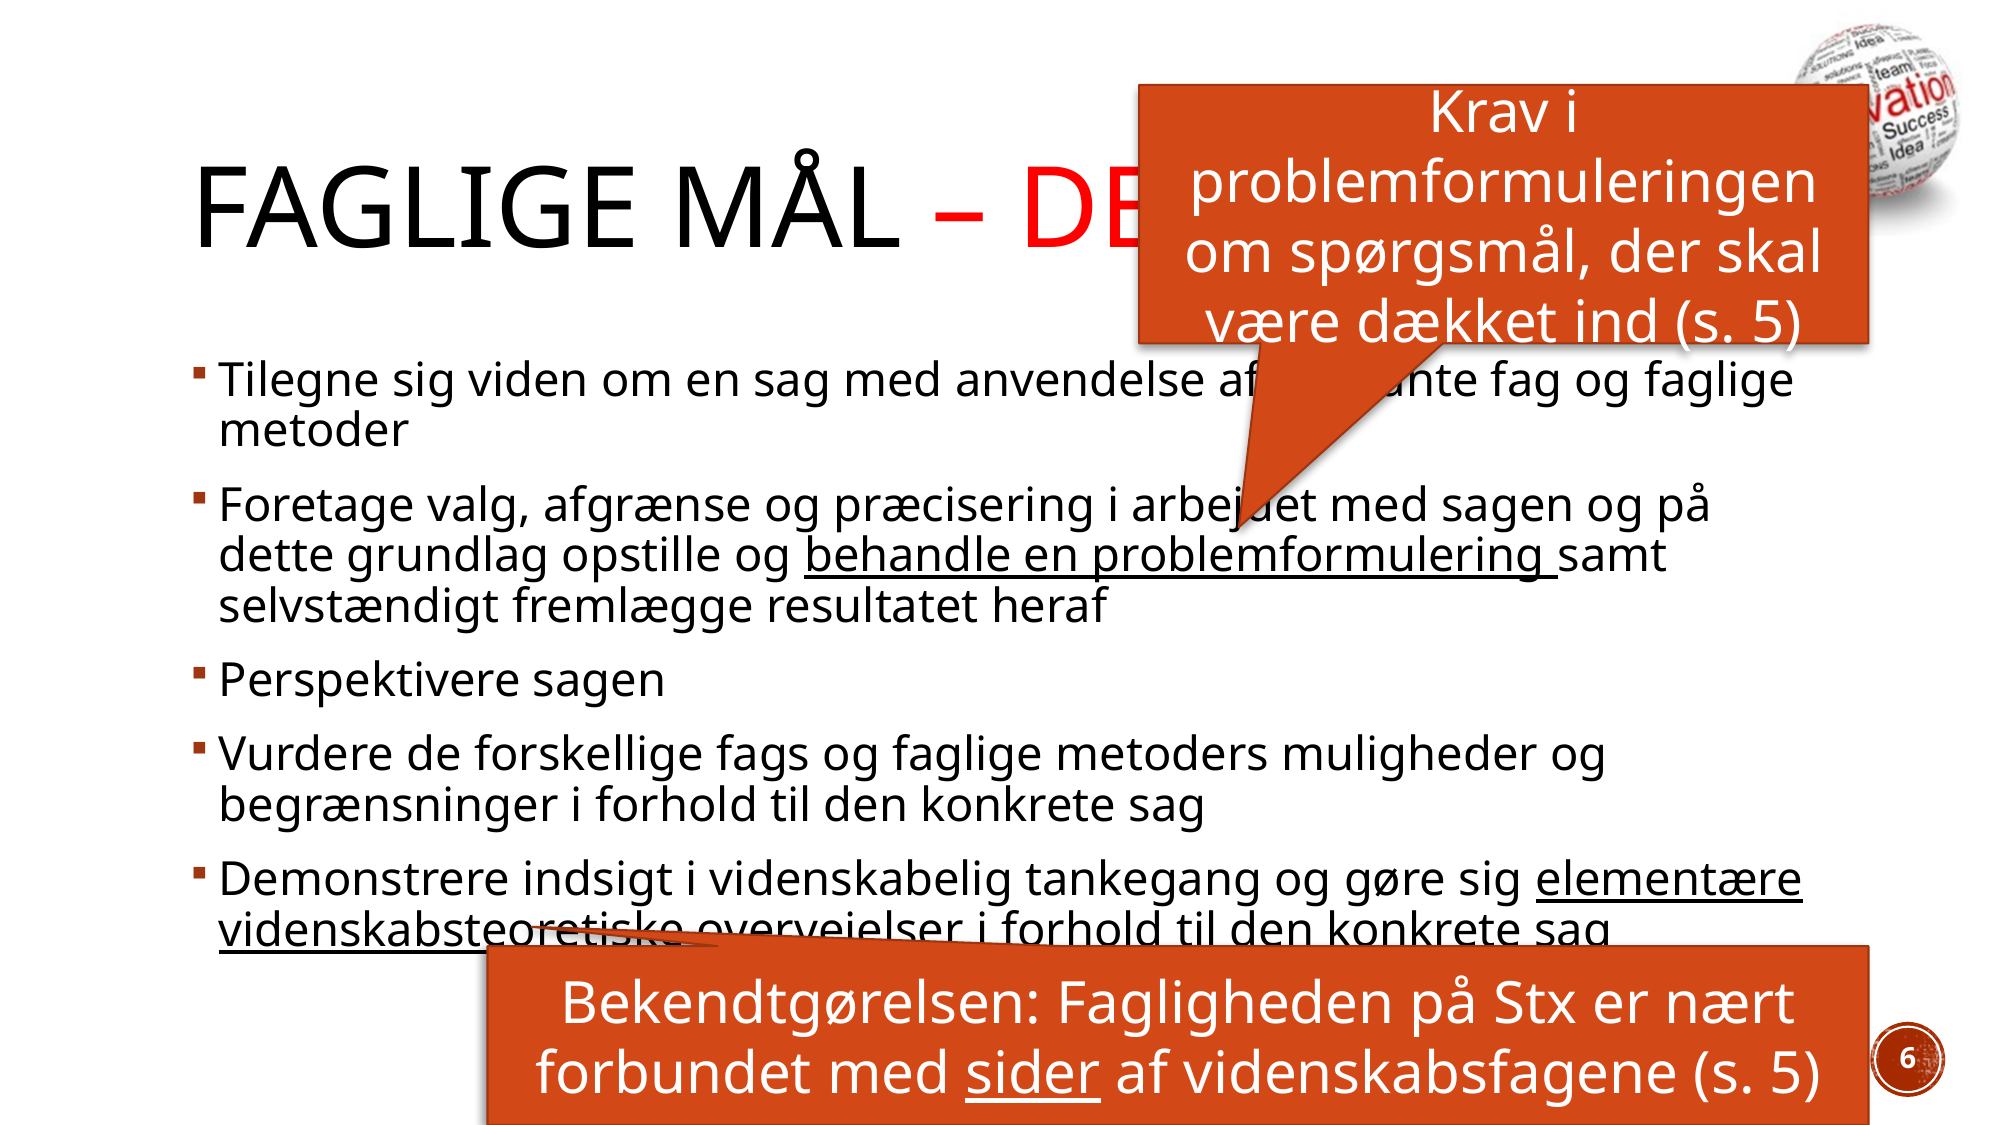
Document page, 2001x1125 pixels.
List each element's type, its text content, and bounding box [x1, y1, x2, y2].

slide_number 6 [1870, 1028, 1961, 1089]
list Tilegne sig viden om en sag med anvendelse af relevante fag og faglige metoder Foretage valg, afgrænse og præcisering i arbejdet med sagen og på dette grundlag opstille og behandle en problemformulering samt selvstændigt fremlægge resultatet heraf Perspektivere sagen Vurdere de forskellige fags og faglige metoders muligheder og begrænsninger i forhold til den konkrete sag Demonstrere indsigt i videnskabelig tankegang og gøre sig elementære videnskabsteoretiske overvejelser i forhold til den konkrete sag [175, 348, 1826, 1013]
text_box Krav i problemformuleringen om spørgsmål, der skal være dækket ind (s. 5) [1138, 83, 1870, 529]
text_box Bekendtgørelsen: Fagligheden på Stx er nært forbundet med sider af videnskabsfagene (s. 5) [486, 925, 1870, 1125]
title Faglige mål – de samme! [175, 79, 1736, 344]
picture [1736, 9, 2000, 236]
